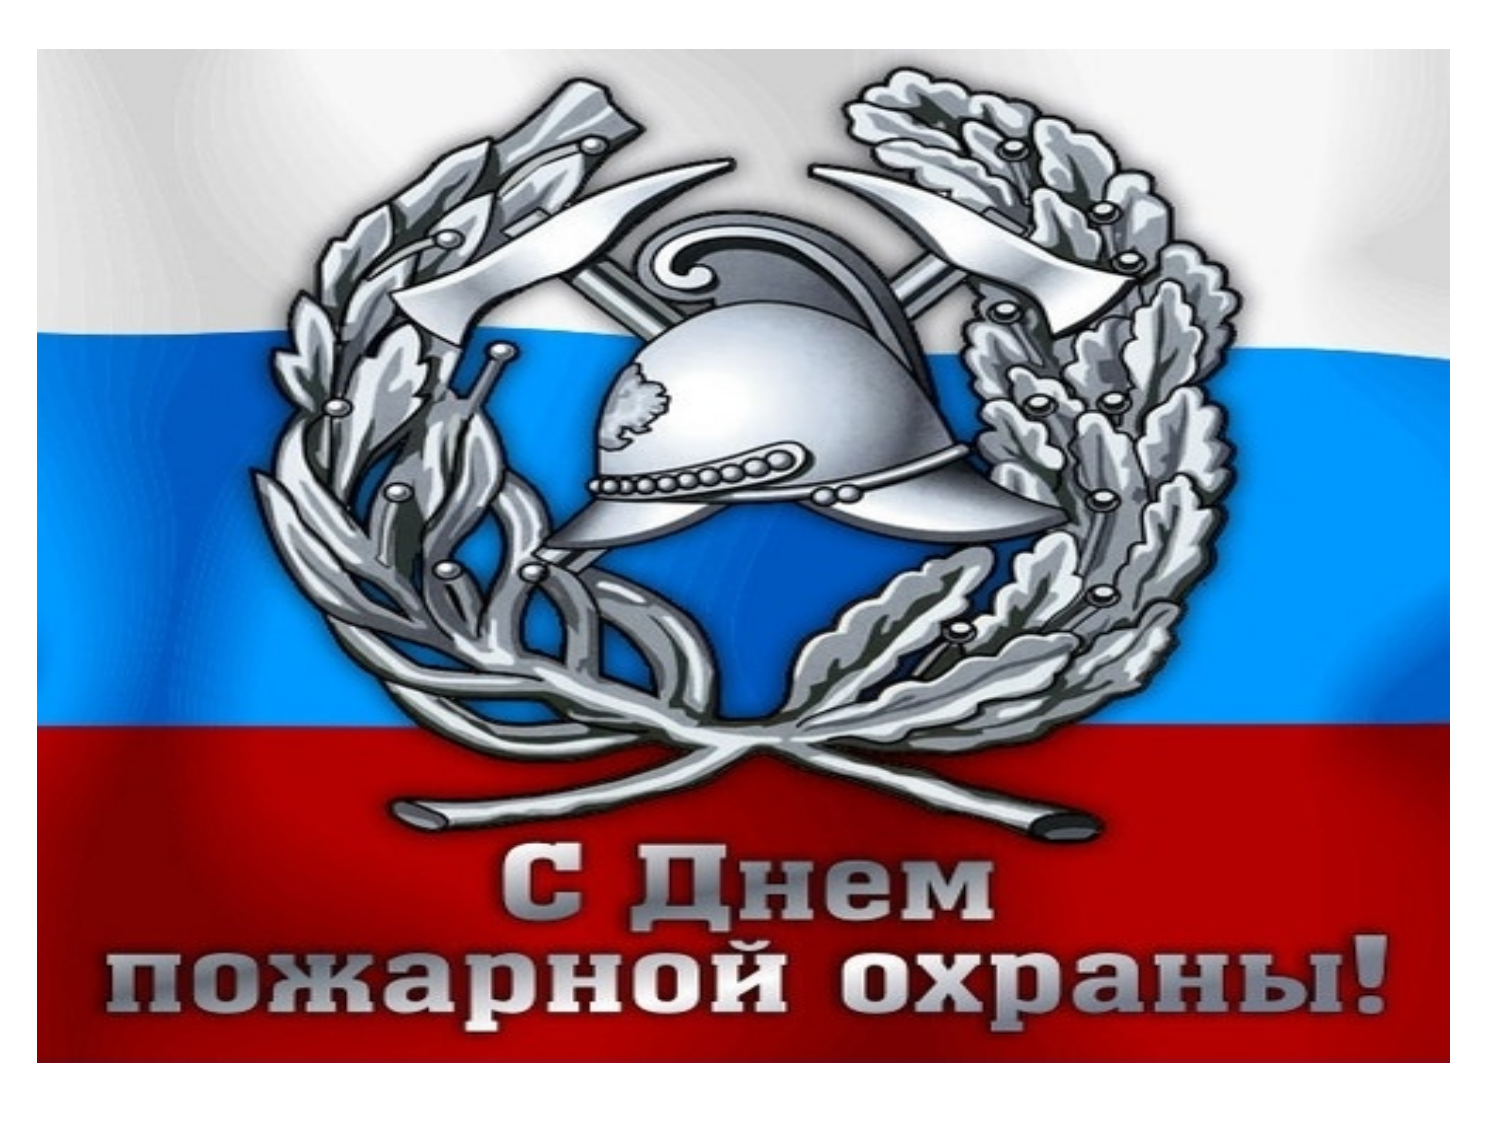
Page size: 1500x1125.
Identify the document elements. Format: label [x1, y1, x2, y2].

picture [37, 49, 1451, 1063]
